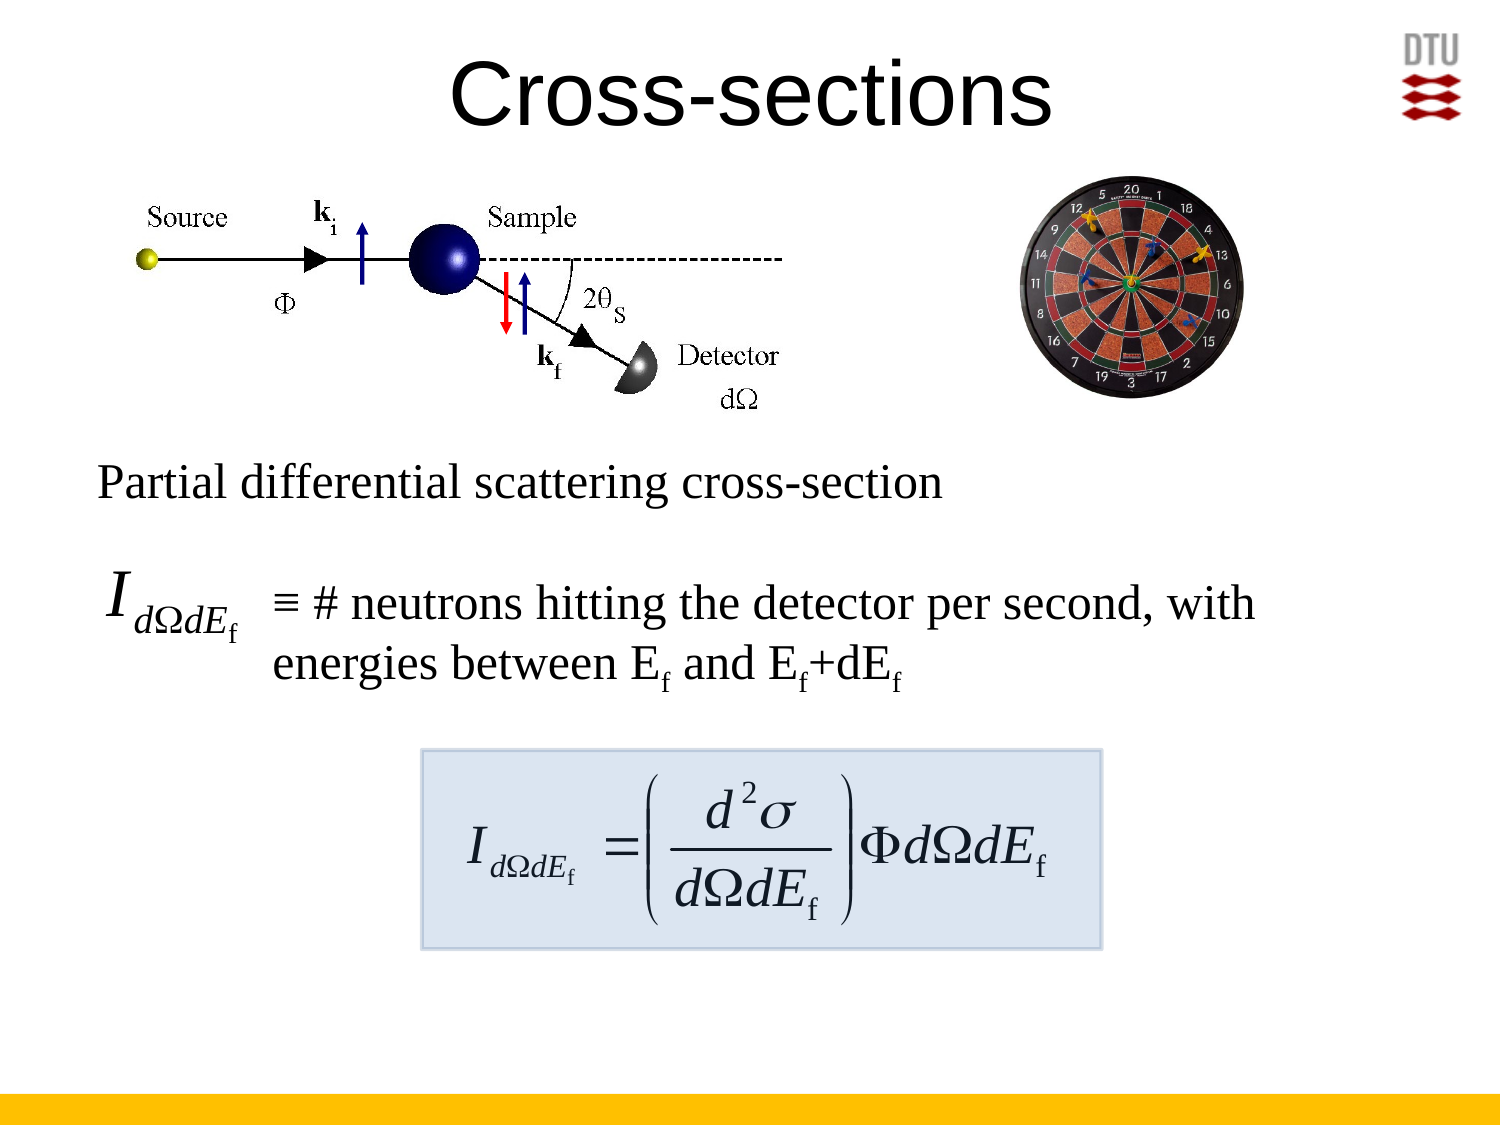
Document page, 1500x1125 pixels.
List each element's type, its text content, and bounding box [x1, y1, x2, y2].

text_box [420, 748, 1104, 951]
text_box Partial differential scattering cross-section [82, 441, 978, 517]
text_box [456, 761, 1060, 938]
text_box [93, 548, 258, 657]
text_box ≡ # neutrons hitting the detector per second, with energies between Ef and Ef+dEf [257, 562, 1301, 706]
picture [1016, 172, 1247, 400]
picture [1379, 0, 1500, 141]
text_box [0, 1092, 1500, 1125]
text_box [111, 184, 805, 440]
title Cross-sections [76, 18, 1428, 160]
